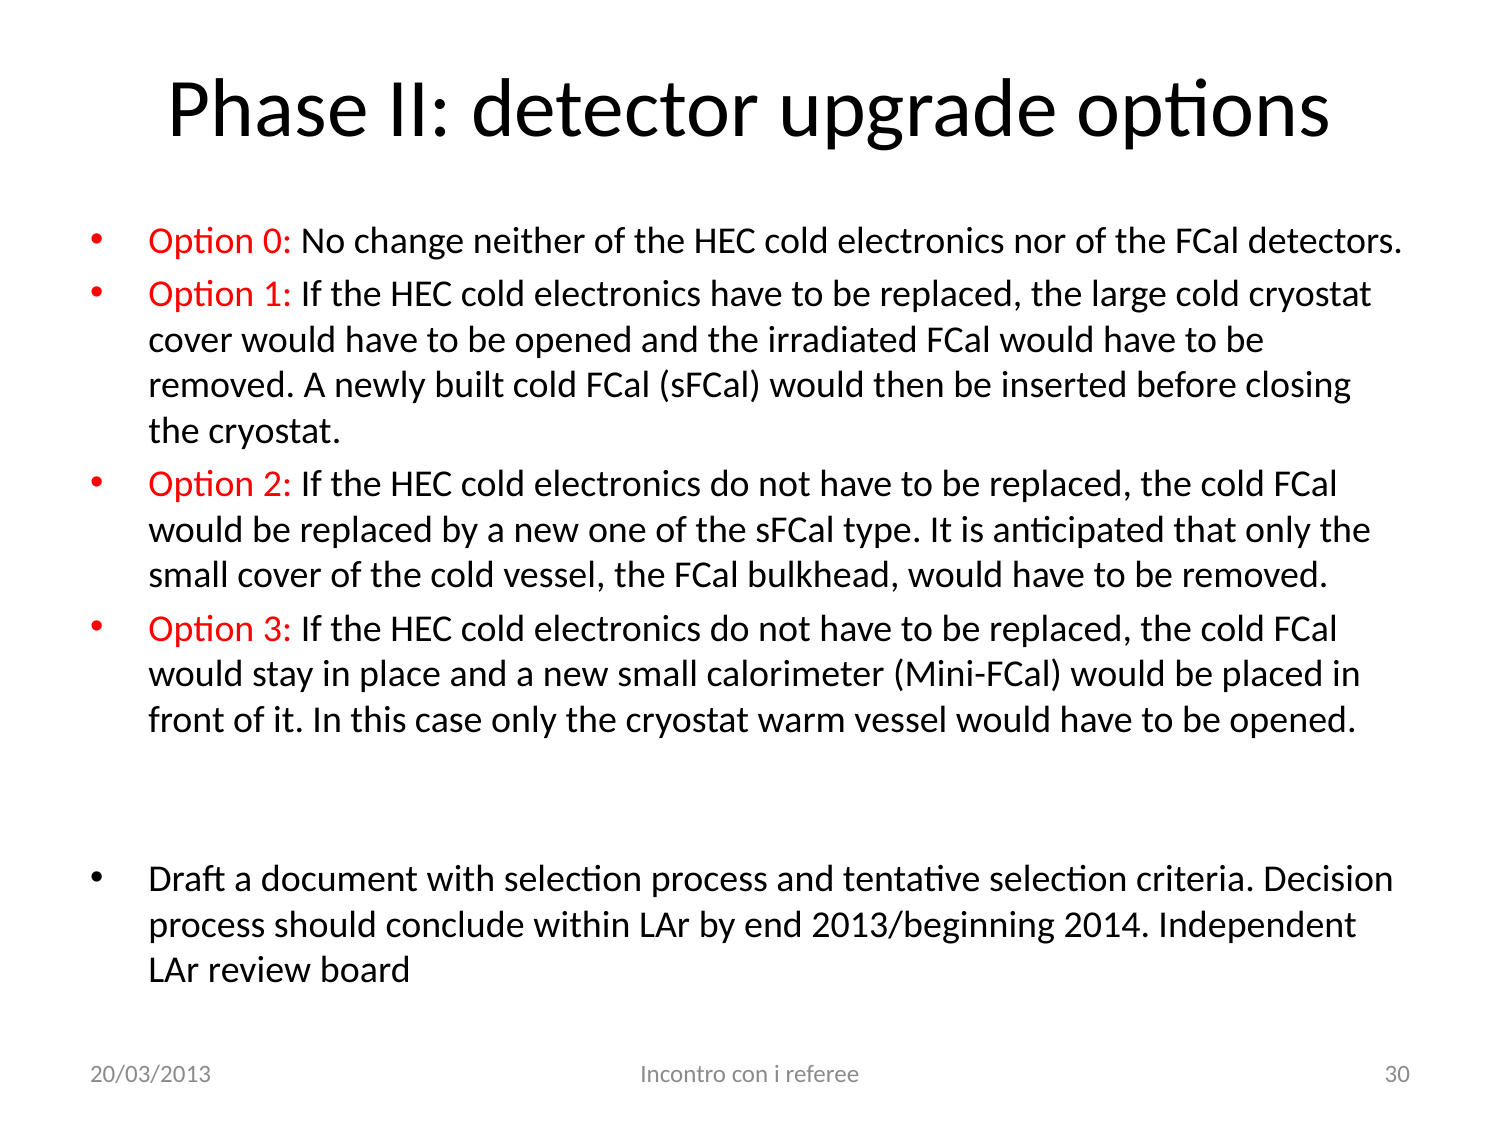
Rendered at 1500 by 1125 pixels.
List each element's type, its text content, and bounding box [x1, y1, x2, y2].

slide_number 30 [1074, 1042, 1425, 1103]
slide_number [75, 1042, 425, 1103]
footer Incontro con i referee [512, 1042, 988, 1103]
title Phase II: detector upgrade options [75, 45, 1425, 161]
list Option 0: No change neither of the HEC cold electronics nor of the FCal detectors. Option 1: If the HEC cold electronics have to be replaced, the large cold cryostat cover would have to be opened and the irradiated FCal would have to be removed. A newly built cold FCal (sFCal) would then be inserted before closing the cryostat. Option 2: If the HEC cold electronics do not have to be replaced, the cold FCal would be replaced by a new one of the sFCal type. It is anticipated that only the small cover of the cold vessel, the FCal bulkhead, would have to be removed. Option 3: If the HEC cold electronics do not have to be replaced, the cold FCal would stay in place and a new small calorimeter (Mini-FCal) would be placed in front of it. In this case only the cryostat warm vessel would have to be opened. Draft a document with selection process and tentative selection criteria. Decision process should conclude within LAr by end 2013/beginning 2014. Independent LAr review board [75, 208, 1425, 1005]
